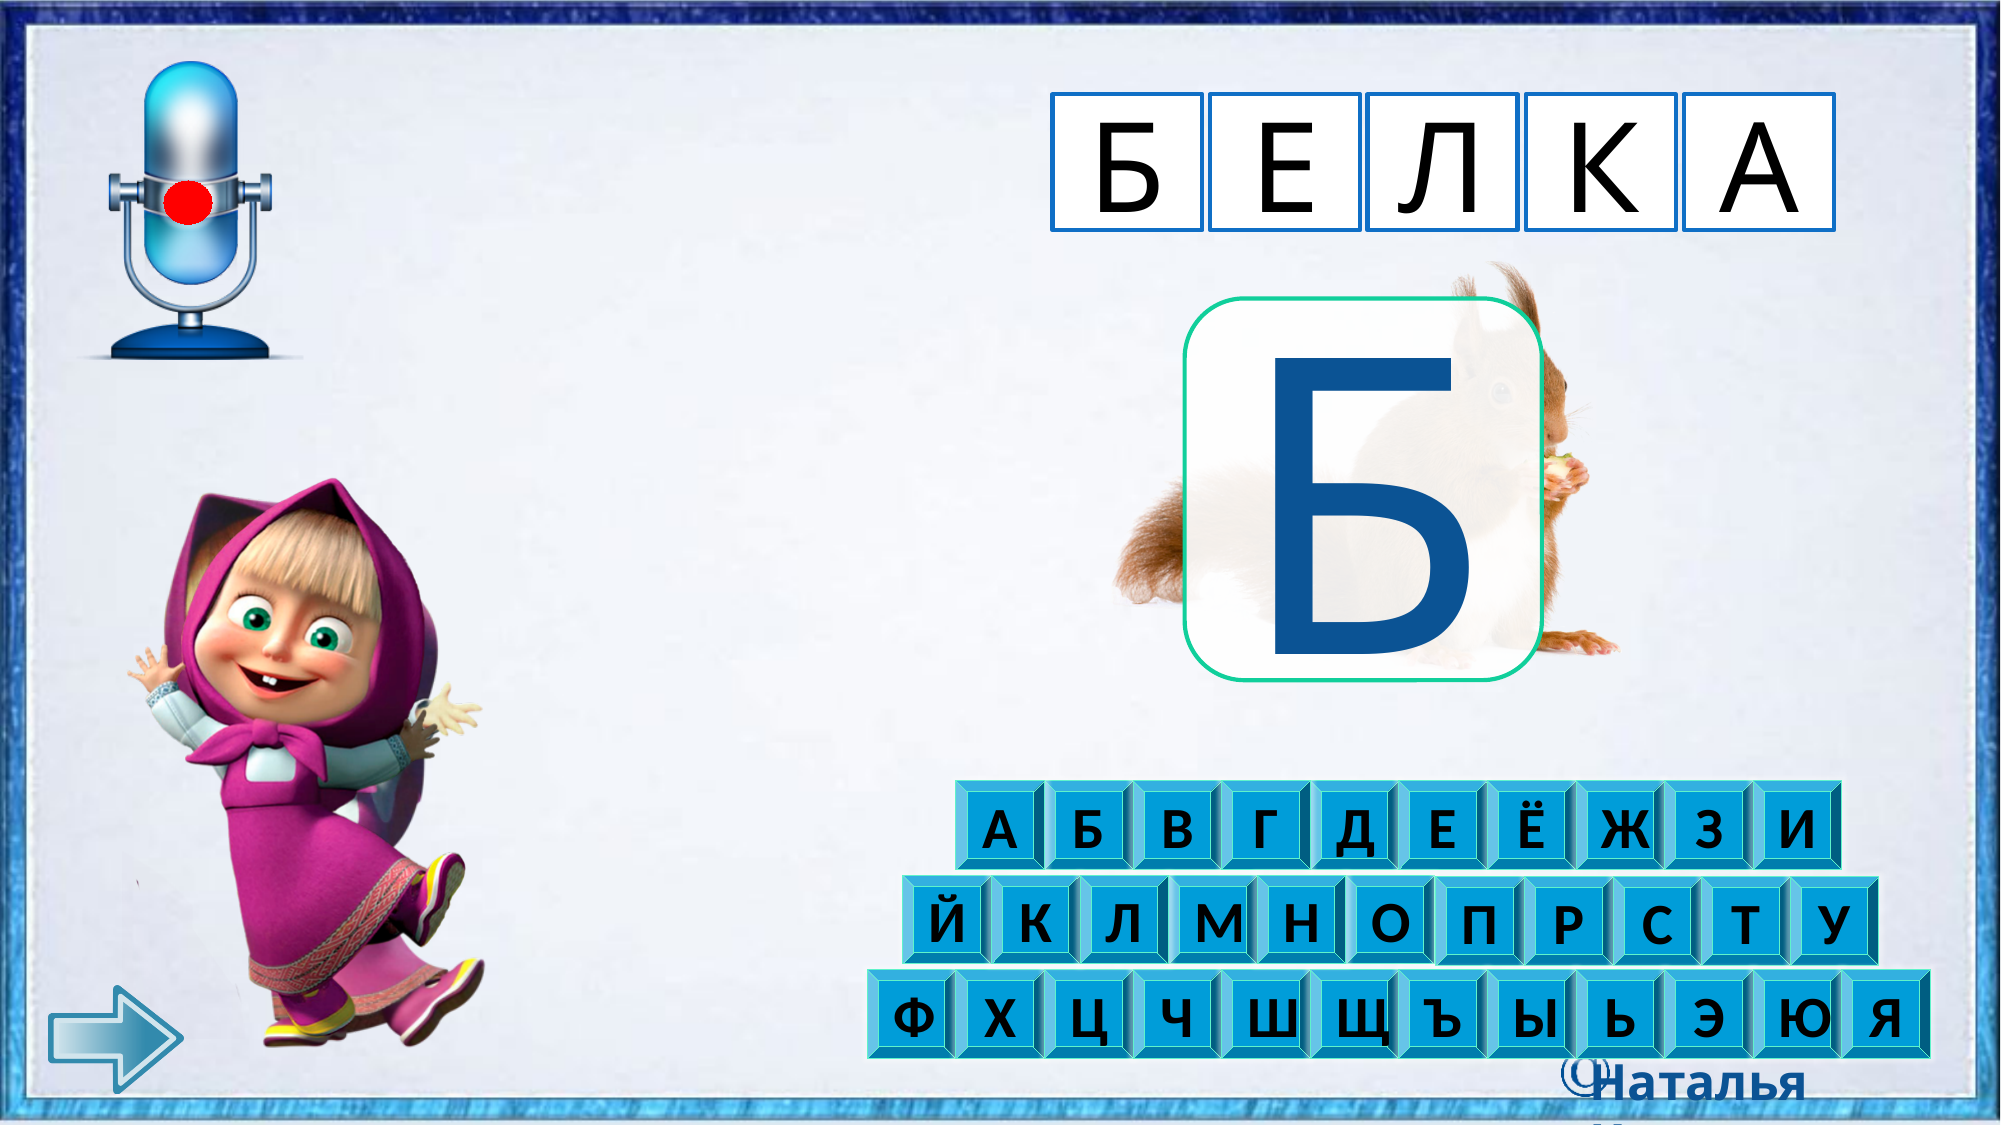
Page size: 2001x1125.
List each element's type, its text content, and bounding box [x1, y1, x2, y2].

text_box У [1790, 876, 1879, 963]
text_box Ы [1755, 970, 1834, 980]
text_box Д [1578, 781, 1657, 791]
text_box Е [1174, 870, 1219, 875]
text_box Е [1048, 870, 1076, 875]
text_box Е [1314, 870, 1341, 875]
text_box Е [1351, 870, 1396, 875]
text_box М [1176, 883, 1250, 957]
text_box Р [1524, 876, 1606, 963]
text_box Е [905, 876, 983, 886]
text_box Х [955, 969, 1038, 1059]
text_box Е [1225, 870, 1253, 875]
text_box Б [1215, 675, 1512, 683]
text_box Ж [1576, 780, 1658, 870]
text_box Ь [1844, 970, 1928, 980]
text_box Н [1257, 875, 1346, 964]
text_box В [1489, 781, 1568, 791]
text_box Щ [1310, 971, 1392, 1059]
text_box М [1053, 781, 1125, 791]
text_box Я [1755, 781, 1840, 791]
text_box Г [1221, 780, 1311, 870]
text_box Ф [1137, 970, 1214, 980]
text_box К [958, 781, 1043, 791]
text_box Л [1365, 92, 1520, 232]
text_box Ш [1221, 969, 1303, 1059]
text_box Я [1841, 969, 1931, 1059]
picture [0, 0, 2001, 1125]
text_box Й [1438, 877, 1517, 887]
text_box О [1353, 881, 1429, 959]
text_box Р [1792, 877, 1877, 887]
text_box С [1613, 876, 1695, 963]
text_box А [955, 780, 1045, 870]
text_box П [1435, 876, 1518, 963]
text_box С [869, 970, 948, 980]
text_box Е [1351, 964, 1431, 969]
text_box А [1682, 92, 1836, 232]
text_box Е [1085, 964, 1164, 969]
text_box Ж [1354, 876, 1428, 886]
text_box И [1753, 780, 1842, 870]
text_box Ё [1759, 778, 1933, 1062]
text_box Е [996, 870, 1042, 875]
text_box В [1133, 780, 1215, 868]
text_box Ф [867, 969, 949, 1059]
text_box З [1664, 780, 1746, 870]
text_box Б [1401, 781, 1480, 791]
text_box Э [1664, 969, 1746, 1059]
text_box А [1135, 781, 1214, 791]
text_box Е [1085, 870, 1130, 875]
text_box К [1524, 92, 1678, 232]
text_box Ы [1487, 969, 1569, 1059]
text_box Е [1403, 870, 1440, 876]
text_box Д [1317, 788, 1392, 863]
text_box Е [953, 870, 987, 875]
text_box Э [1224, 781, 1308, 791]
text_box Е [1262, 870, 1307, 875]
text_box Ю [1667, 781, 1745, 791]
text_box Э [1439, 870, 1845, 876]
text_box Ё [1177, 876, 1249, 886]
text_box Е [997, 964, 1075, 969]
text_box Щ [1578, 970, 1657, 980]
text_box Л [1080, 875, 1169, 964]
text_box Ь [1576, 969, 1658, 1059]
text_box Ъ [1398, 969, 1481, 1059]
text_box Е [1174, 964, 1252, 969]
text_box Ц [1044, 971, 1126, 1059]
text_box Е [1136, 870, 1164, 875]
text_box П [1704, 877, 1782, 887]
text_box [1318, 781, 1391, 791]
text_box Т [1701, 876, 1783, 963]
text_box Ч [1133, 971, 1215, 1059]
text_box З [1082, 876, 1166, 886]
text_box М [1527, 877, 1605, 887]
text_box Х [1224, 970, 1302, 980]
text_box Б [1052, 788, 1126, 862]
text_box У [1049, 972, 1125, 980]
text_box Е [900, 964, 986, 969]
text_box К [991, 876, 1073, 964]
text_box Е [1208, 92, 1362, 232]
text_box Г [995, 876, 1072, 886]
text_box Ч [1401, 970, 1480, 980]
text_box Ц [1314, 970, 1391, 980]
text_box О [1615, 877, 1694, 887]
text_box Е [1263, 964, 1341, 969]
text_box Ё [1487, 780, 1569, 870]
text_box И [1260, 876, 1343, 886]
text_box Ю [1753, 969, 1835, 1059]
text_box Т [958, 970, 1037, 980]
text_box Е [1398, 780, 1481, 868]
text_box Ъ [1667, 970, 1745, 980]
text_box Б [1050, 92, 1204, 232]
text_box Й [902, 875, 984, 963]
text_box Ш [1489, 970, 1568, 980]
